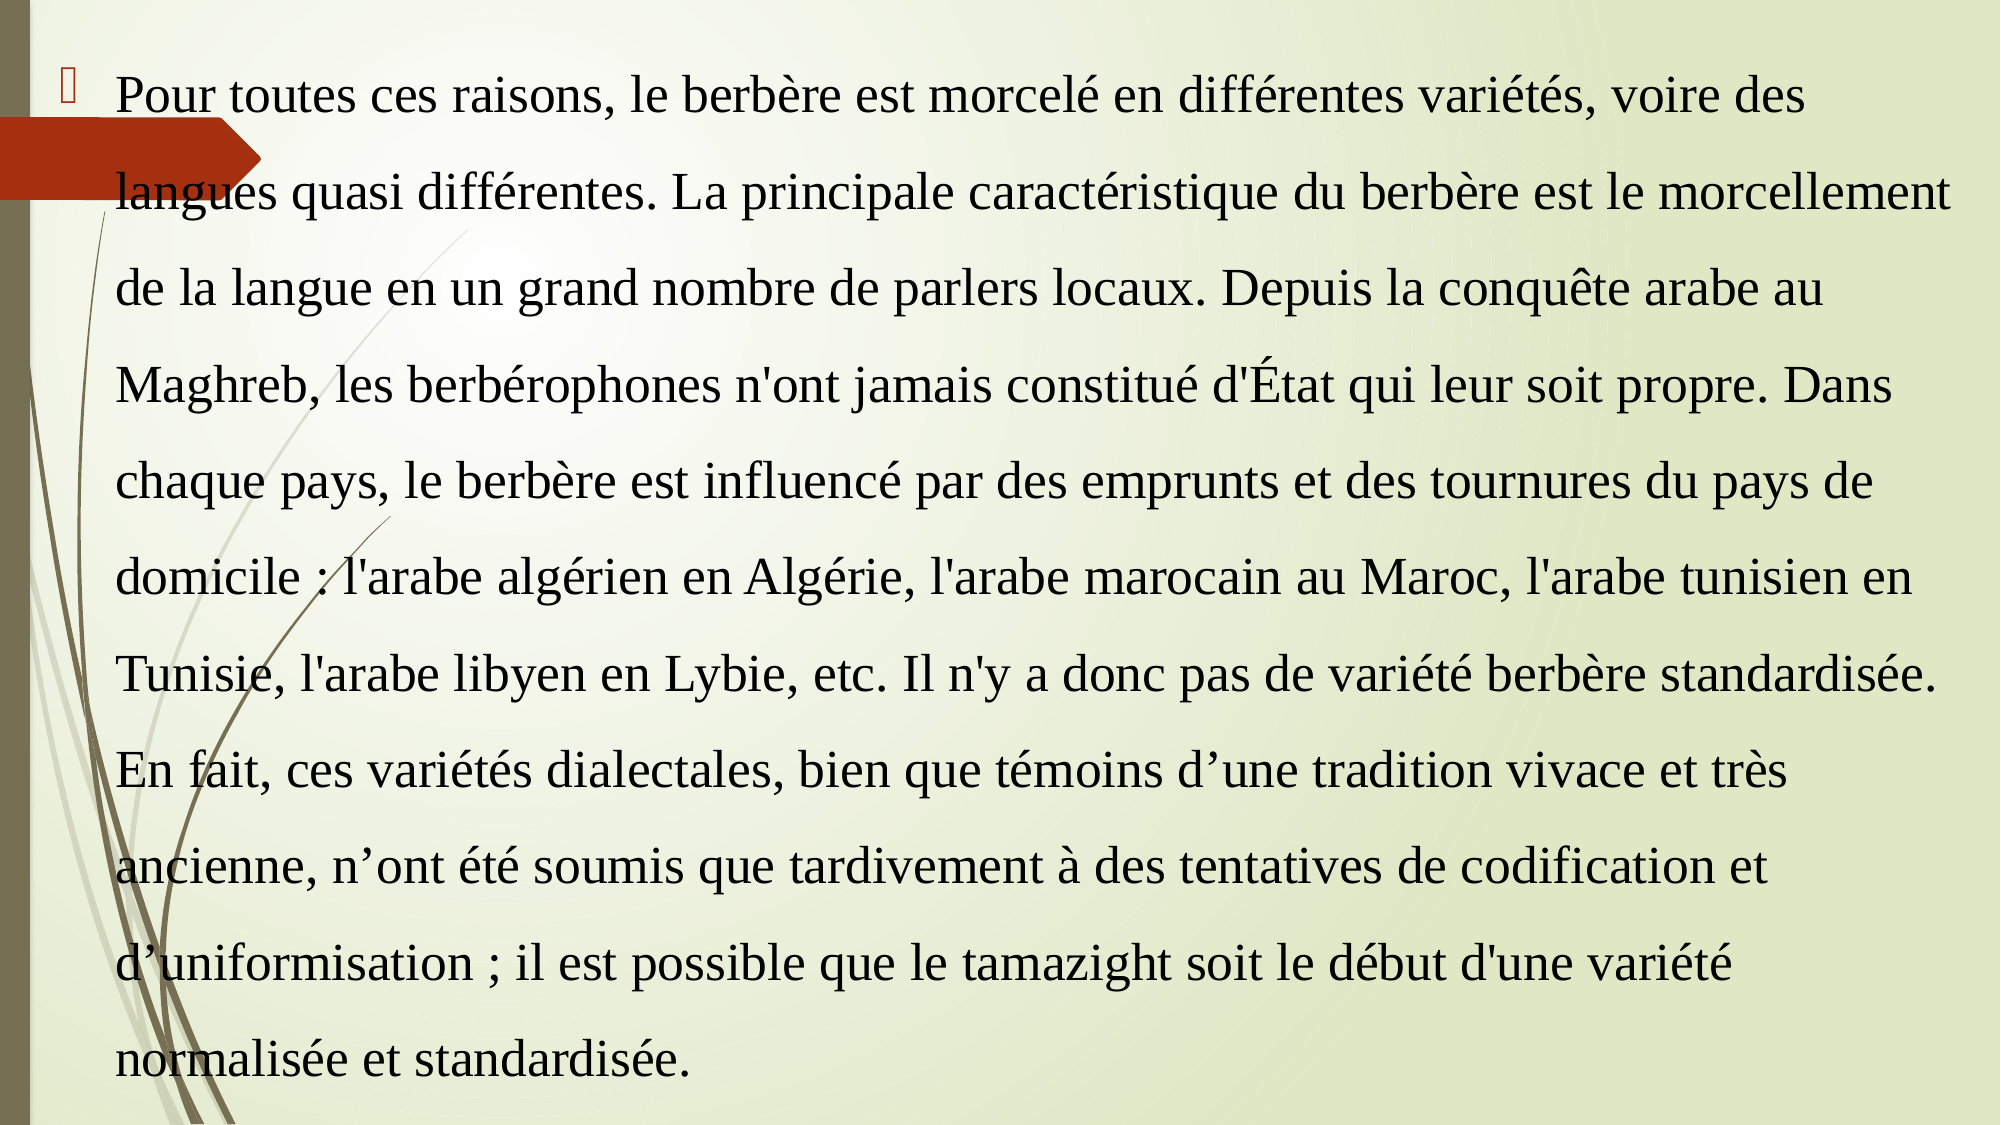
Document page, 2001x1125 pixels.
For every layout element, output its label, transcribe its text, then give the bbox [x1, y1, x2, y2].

list Pour toutes ces raisons, le berbère est morcelé en différentes variétés, voire des langues quasi différentes. La principale caractéristique du berbère est le morcellement de la langue en un grand nombre de parlers locaux. Depuis la conquête arabe au Maghreb, les berbérophones n'ont jamais constitué d'État qui leur soit propre. Dans chaque pays, le berbère est influencé par des emprunts et des tournures du pays de domicile : l'arabe algérien en Algérie, l'arabe marocain au Maroc, l'arabe tunisien en Tunisie, l'arabe libyen en Lybie, etc. Il n'y a donc pas de variété berbère standardisée. En fait, ces variétés dialectales, bien que témoins d’une tradition vivace et très ancienne, n’ont été soumis que tardivement à des tentatives de codification et d’uniformisation ; il est possible que le tamazight soit le début d'une variété normalisée et standardisée. [44, 19, 1973, 1107]
